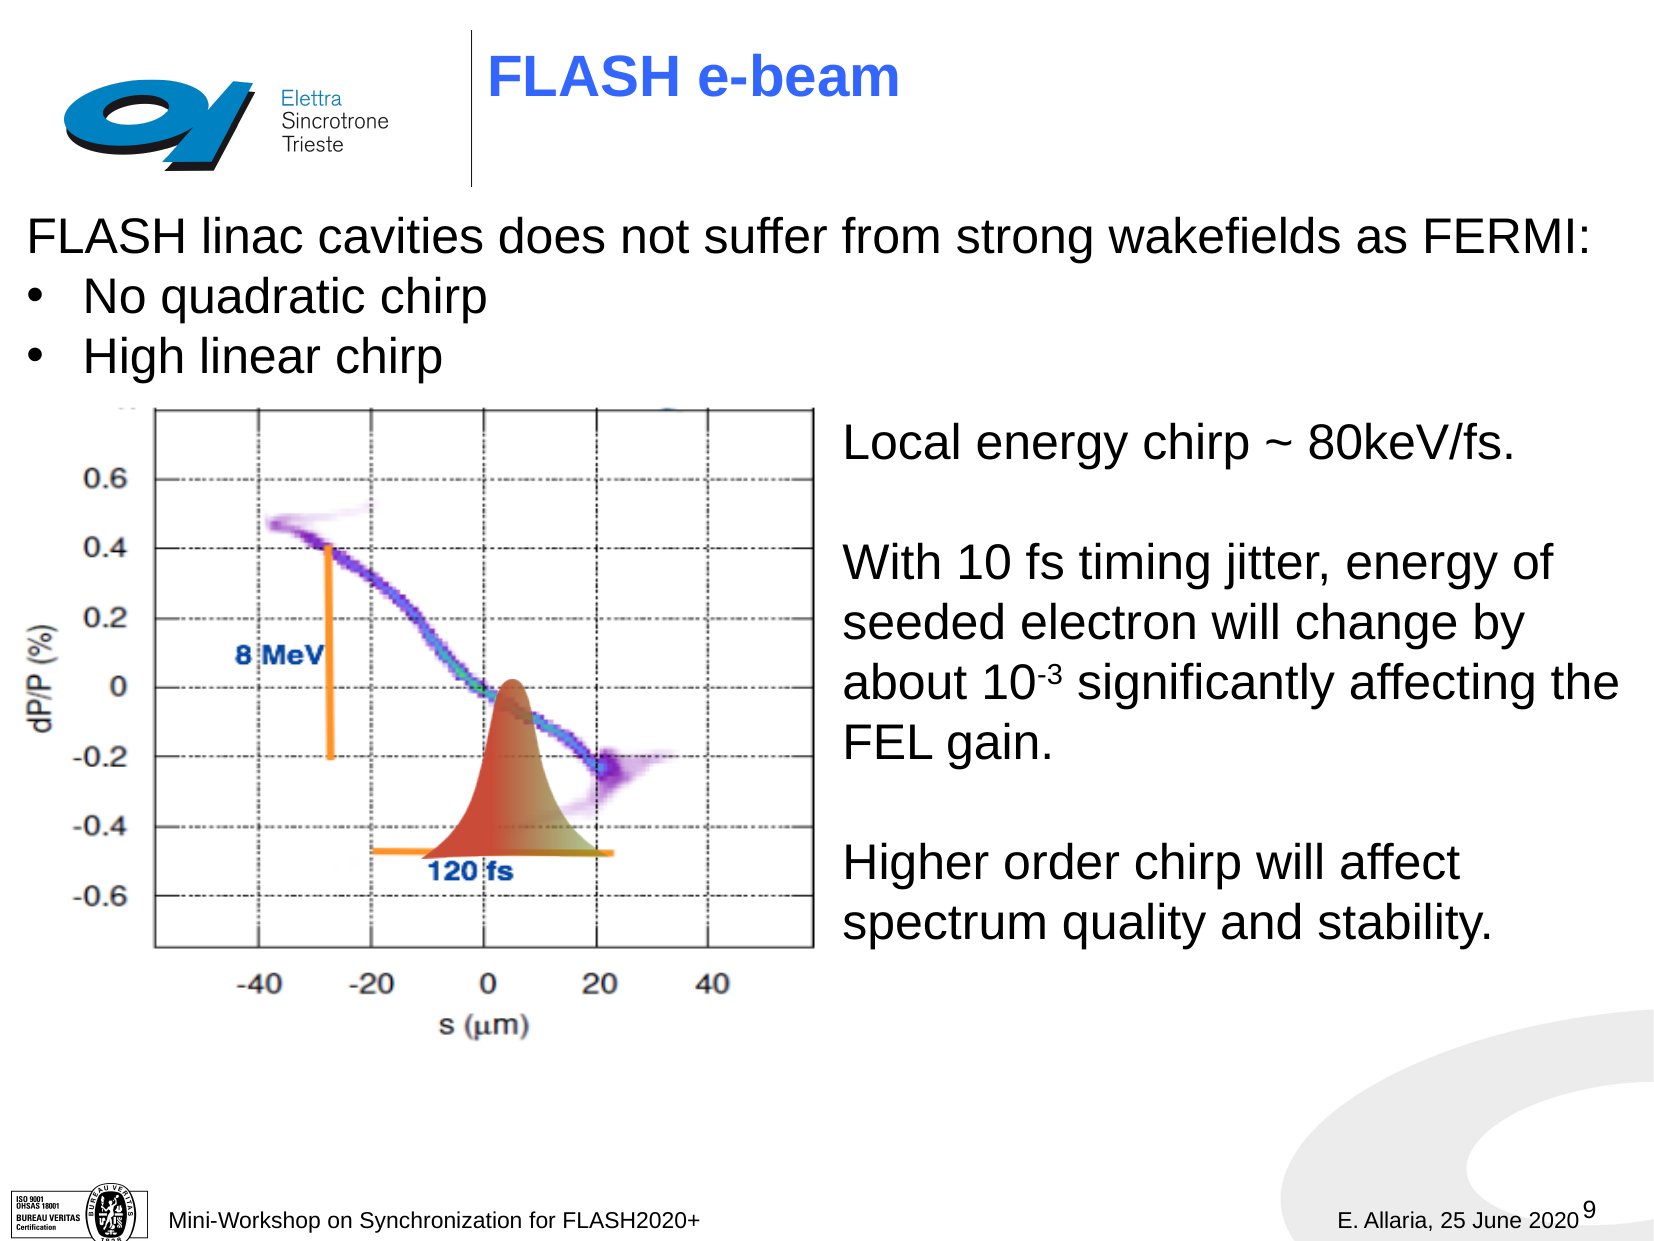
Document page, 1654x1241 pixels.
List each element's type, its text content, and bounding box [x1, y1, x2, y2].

text_box FLASH linac cavities does not suffer from strong wakefields as FERMI: No quadratic chirp High linear chirp [11, 196, 1631, 392]
text_box Local energy chirp ~ 80keV/fs. With 10 fs timing jitter, energy of seeded electron will change by about 10-3 significantly affecting the FEL gain. Higher order chirp will affect spectrum quality and stability. [834, 401, 1654, 957]
slide_number 9 [1582, 1196, 1631, 1235]
text_box [484, 29, 1583, 183]
title FLASH e-beam [472, 0, 1571, 154]
picture [0, 6, 1654, 1241]
